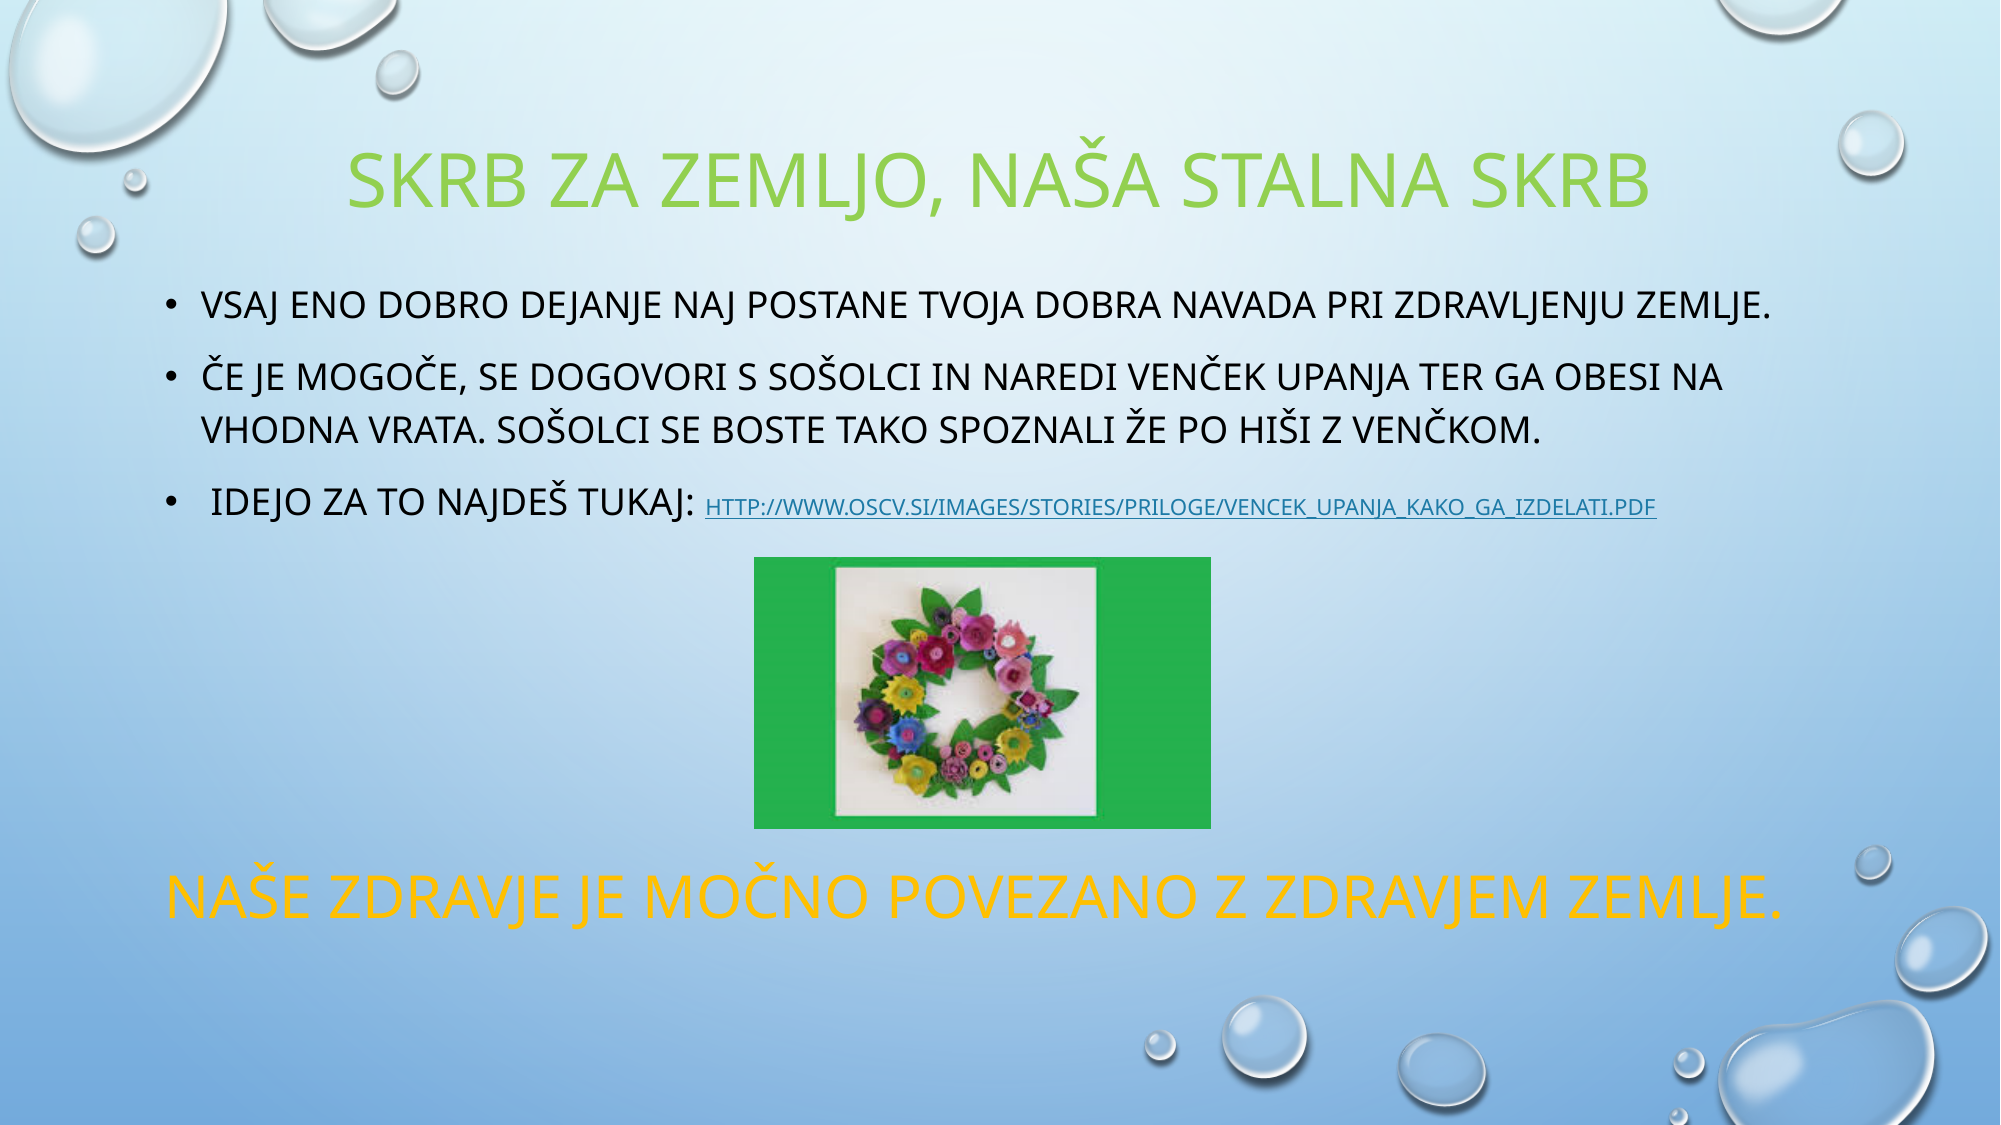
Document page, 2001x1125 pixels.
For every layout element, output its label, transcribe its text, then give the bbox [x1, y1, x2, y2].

title Skrb za zemljo, naša stalna skrb [149, 101, 1851, 266]
picture [0, 0, 2000, 1125]
list Vsaj eno dobro dejanje naj postane tvoja dobra navada pri zdravljenju zemlje. Če je mogoče, se dogovori s sošolci in naredi venček upanja ter ga obesi na vhodna vrata. Sošolci se boste tako spoznali že po hiši z venčkom. Idejo za to najdeš tukaj: http://www.oscv.si/images/stories/priloge/VENCEK_UPANJA_kako_ga_izdelati.pdf Naše zdravje je močno povezano z zdravjem zemlje. [149, 265, 1850, 950]
